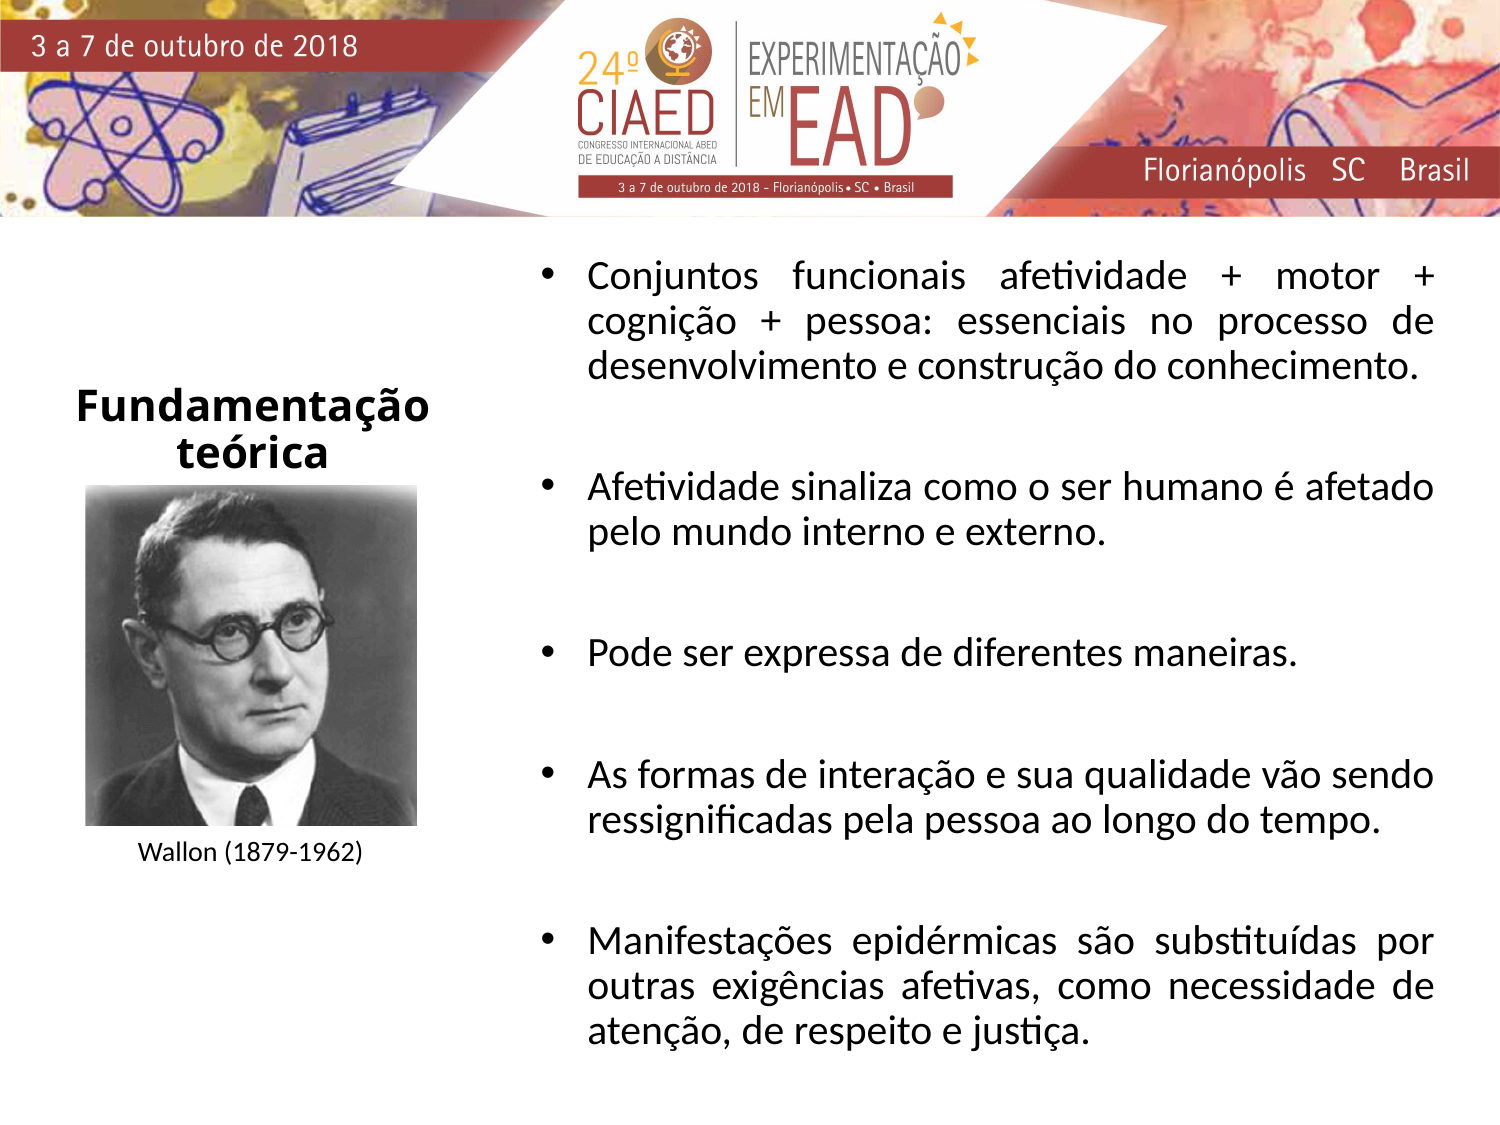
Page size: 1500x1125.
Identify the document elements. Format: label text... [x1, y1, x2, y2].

title Fundamentação teórica [0, 338, 525, 486]
text_box Wallon (1879-1962) [123, 826, 379, 875]
picture [85, 485, 417, 826]
picture [0, 0, 1500, 217]
list Conjuntos funcionais afetividade + motor + cognição + pessoa: essenciais no processo de desenvolvimento e construção do conhecimento. Afetividade sinaliza como o ser humano é afetado pelo mundo interno e externo. Pode ser expressa de diferentes maneiras. As formas de interação e sua qualidade vão sendo ressignificadas pela pessoa ao longo do tempo. Manifestações epidérmicas são substituídas por outras exigências afetivas, como necessidade de atenção, de respeito e justiça. [525, 245, 1451, 1083]
